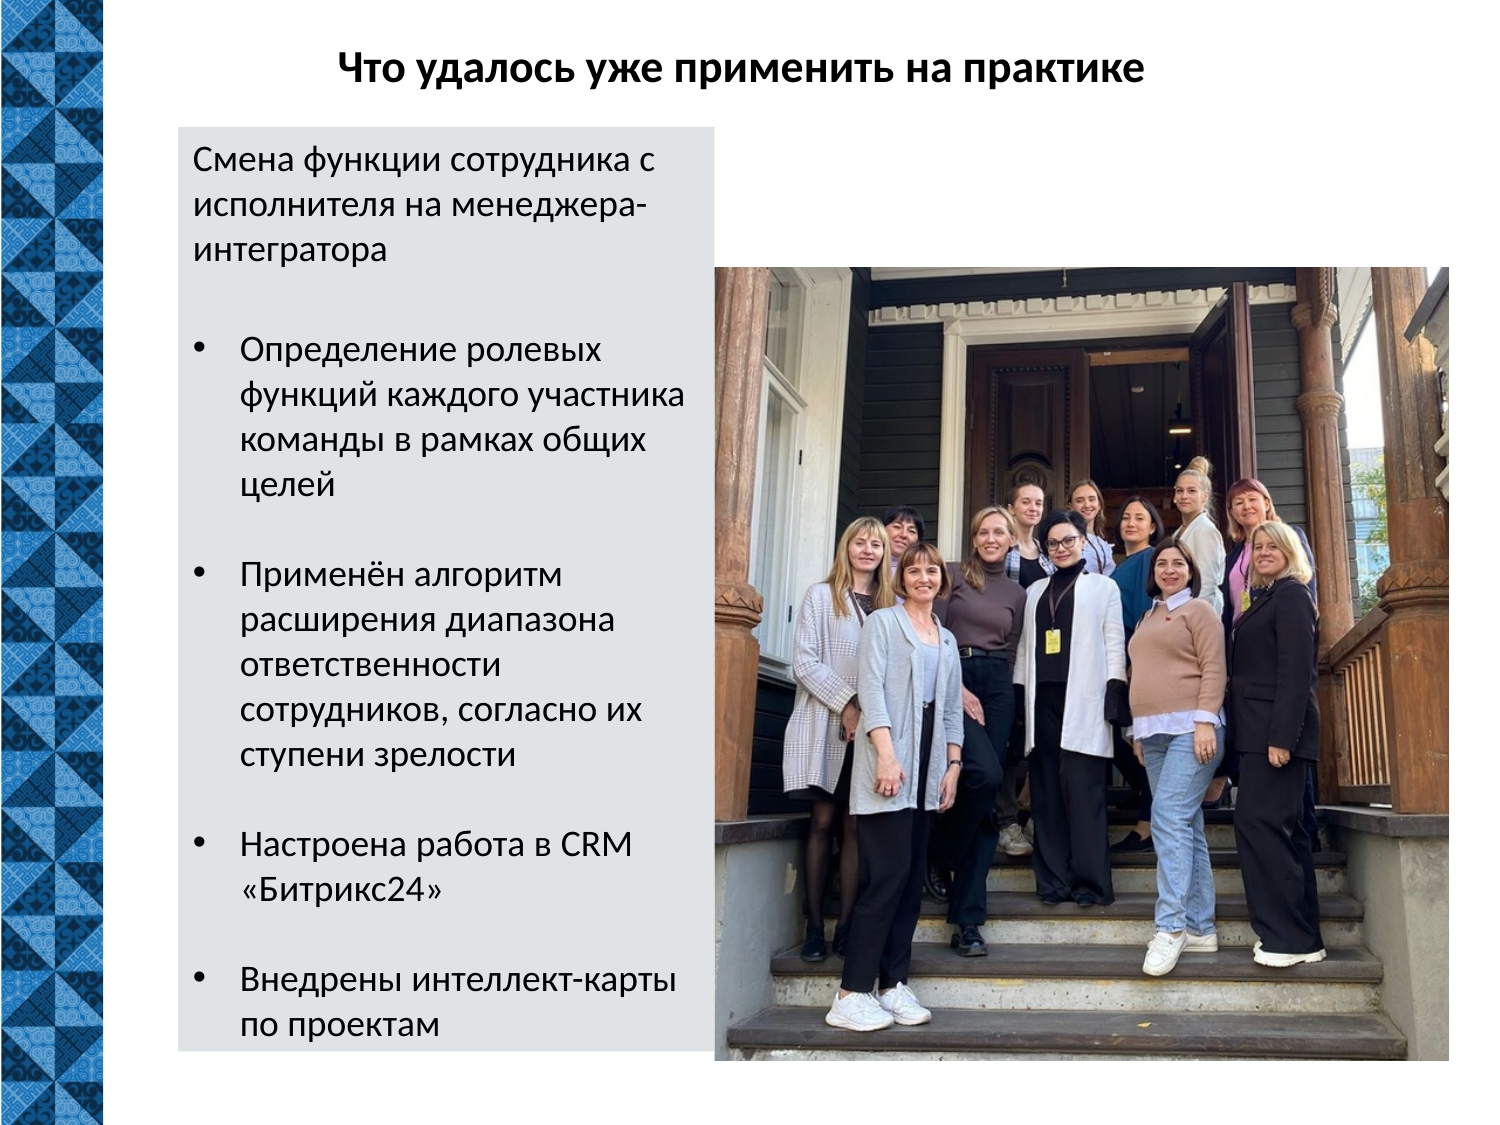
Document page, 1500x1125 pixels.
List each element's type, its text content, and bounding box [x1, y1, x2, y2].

picture [714, 267, 1450, 1061]
picture [1, 0, 104, 1125]
text_box Смена функции сотрудника с исполнителя на менеджера-интегратора Определение ролевых функций каждого участника команды в рамках общих целей Применён алгоритм расширения диапазона ответственности сотрудников, согласно их ступени зрелости Настроена работа в CRM «Битрикс24» Внедрены интеллект-карты по проектам [178, 126, 715, 1052]
text_box Что удалось уже применить на практике [181, 20, 1313, 115]
